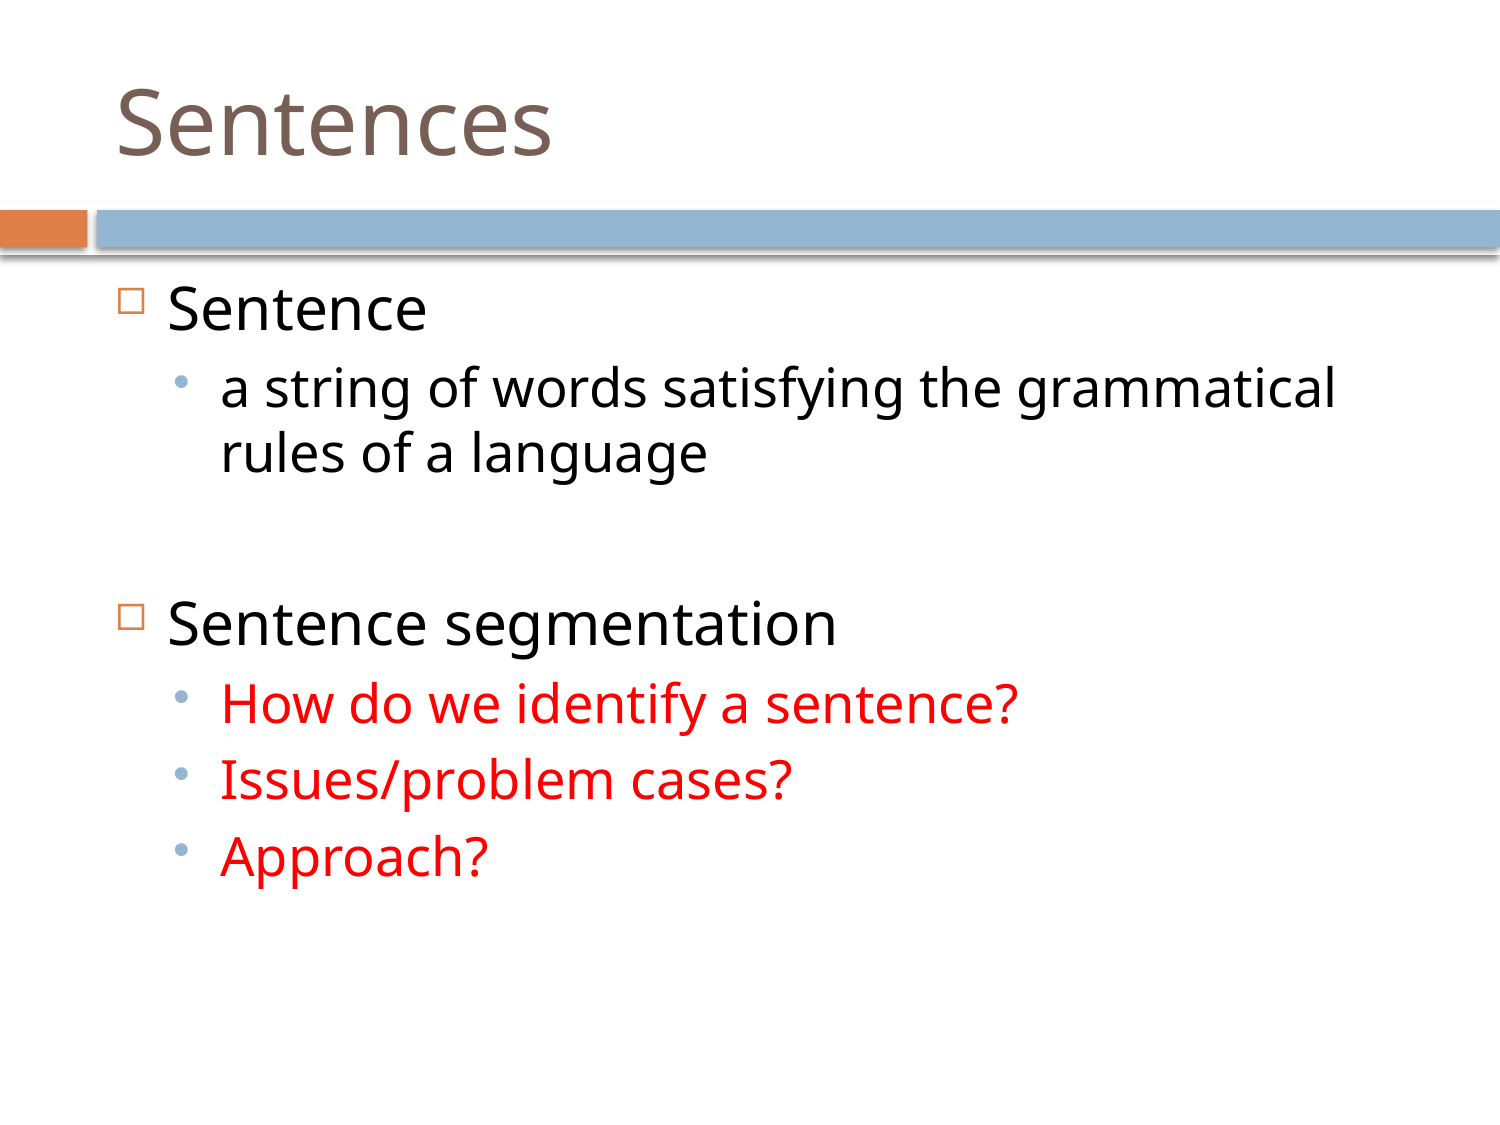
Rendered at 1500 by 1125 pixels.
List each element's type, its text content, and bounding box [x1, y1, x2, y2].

title Sentences [100, 37, 1438, 200]
list Sentence a string of words satisfying the grammatical rules of a language Sentence segmentation How do we identify a sentence? Issues/problem cases? Approach? [100, 262, 1438, 1005]
